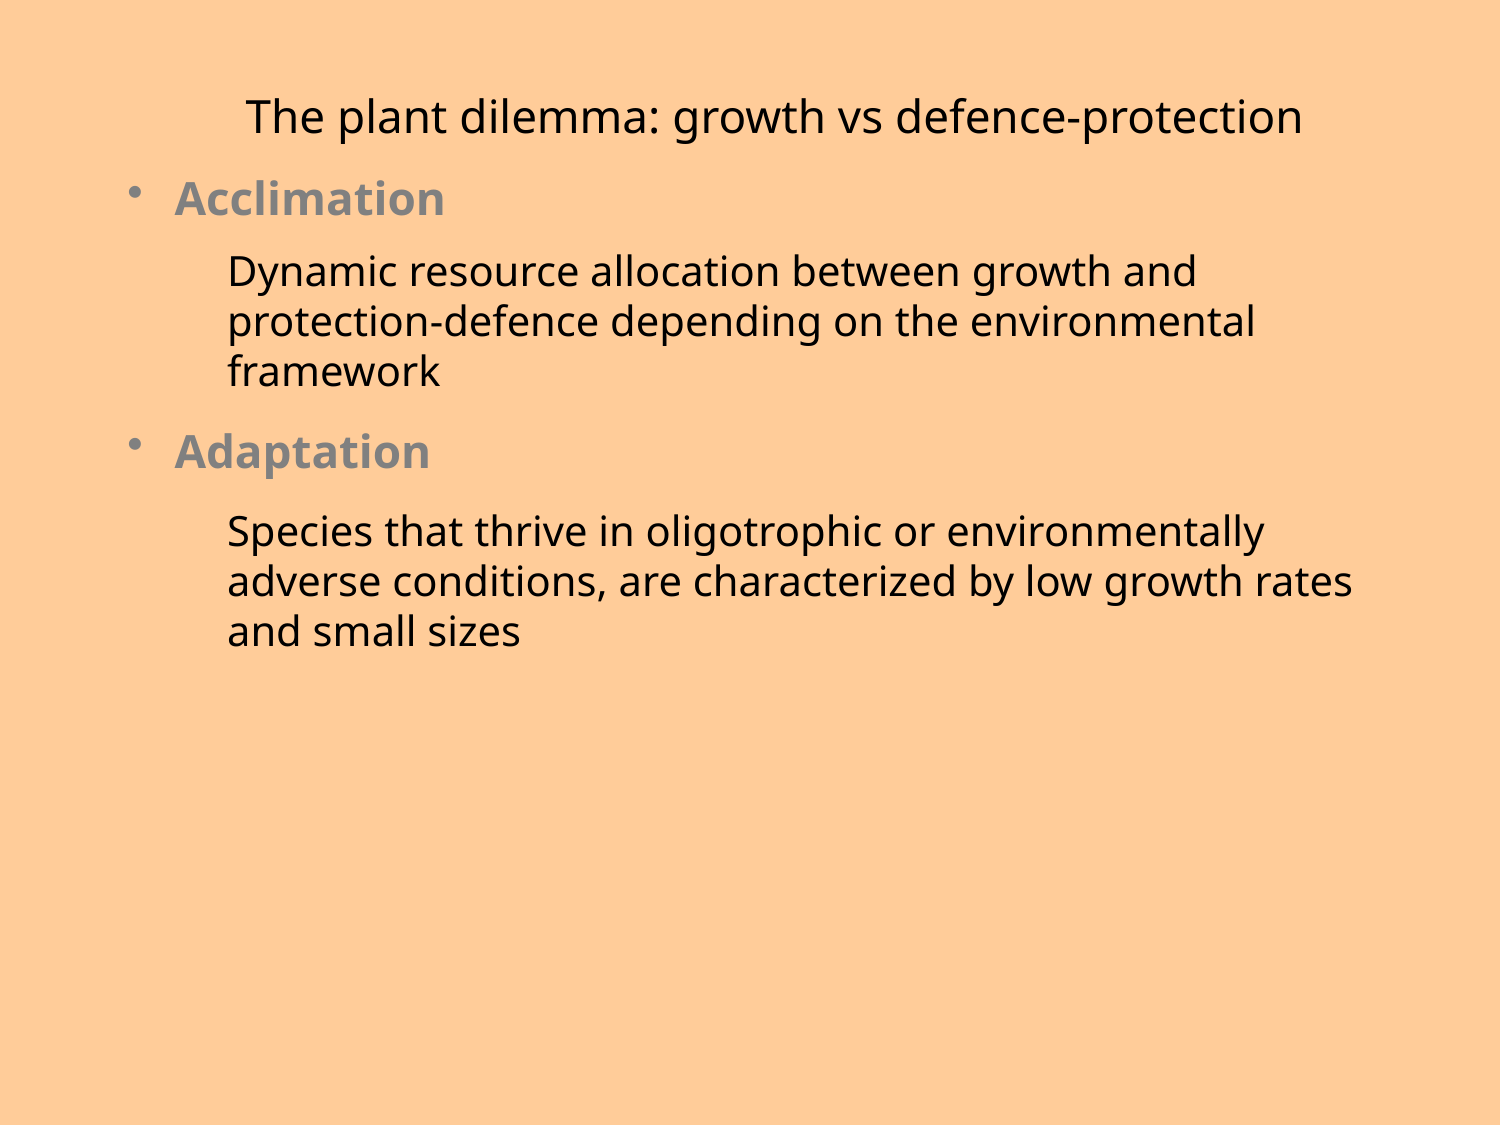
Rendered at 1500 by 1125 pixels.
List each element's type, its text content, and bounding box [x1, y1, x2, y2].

text_box Species that thrive in oligotrophic or environmentally adverse conditions, are characterized by low growth rates and small sizes [212, 497, 1400, 663]
text_box Acclimation [112, 162, 1375, 233]
text_box The plant dilemma: growth vs defence-protection [75, 79, 1475, 150]
text_box Adaptation [112, 414, 1375, 485]
text_box Dynamic resource allocation between growth and protection-defence depending on the environmental framework [212, 237, 1400, 403]
